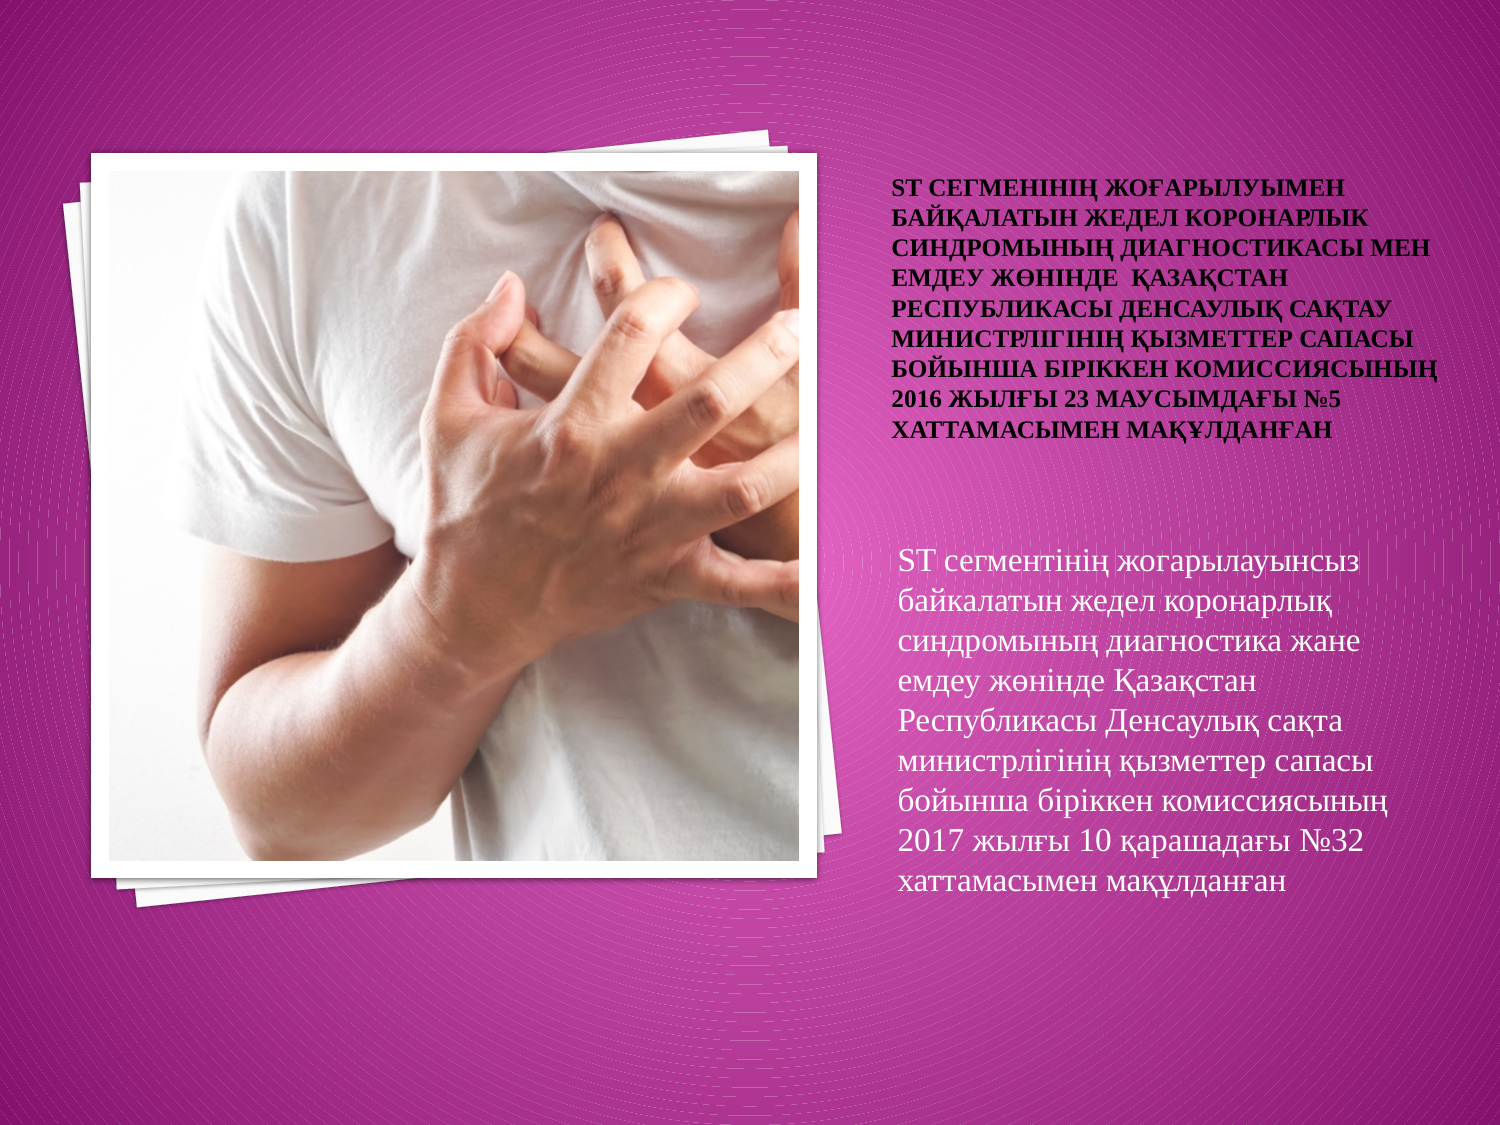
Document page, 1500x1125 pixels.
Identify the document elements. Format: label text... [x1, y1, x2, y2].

list ST сегментінің жогарылауынсыз байкалатын жедел коронарлық синдромының диагностика жане емдеу жөнінде Қазақстан Республикасы Денсаулық сақта министрлігінің қызметтер сапасы бойынша біріккен комиссиясының 2017 жылғы 10 қарашадағы №32 хаттамасымен мақұлданған [884, 538, 1447, 854]
picture [108, 170, 800, 862]
title ST сегменінің жоғарылуымен байқалатын жедел коронарлык синдромының диагностикасы мен емдеу жөнінде Қазақстан Республикасы Денсаулық сақтау министрлігінің қызметтер сапасы бойынша біріккен комиссиясының 2016 жылғы 23 маусымдағы №5 хаттамасымен мақұлданған [884, 58, 1447, 504]
